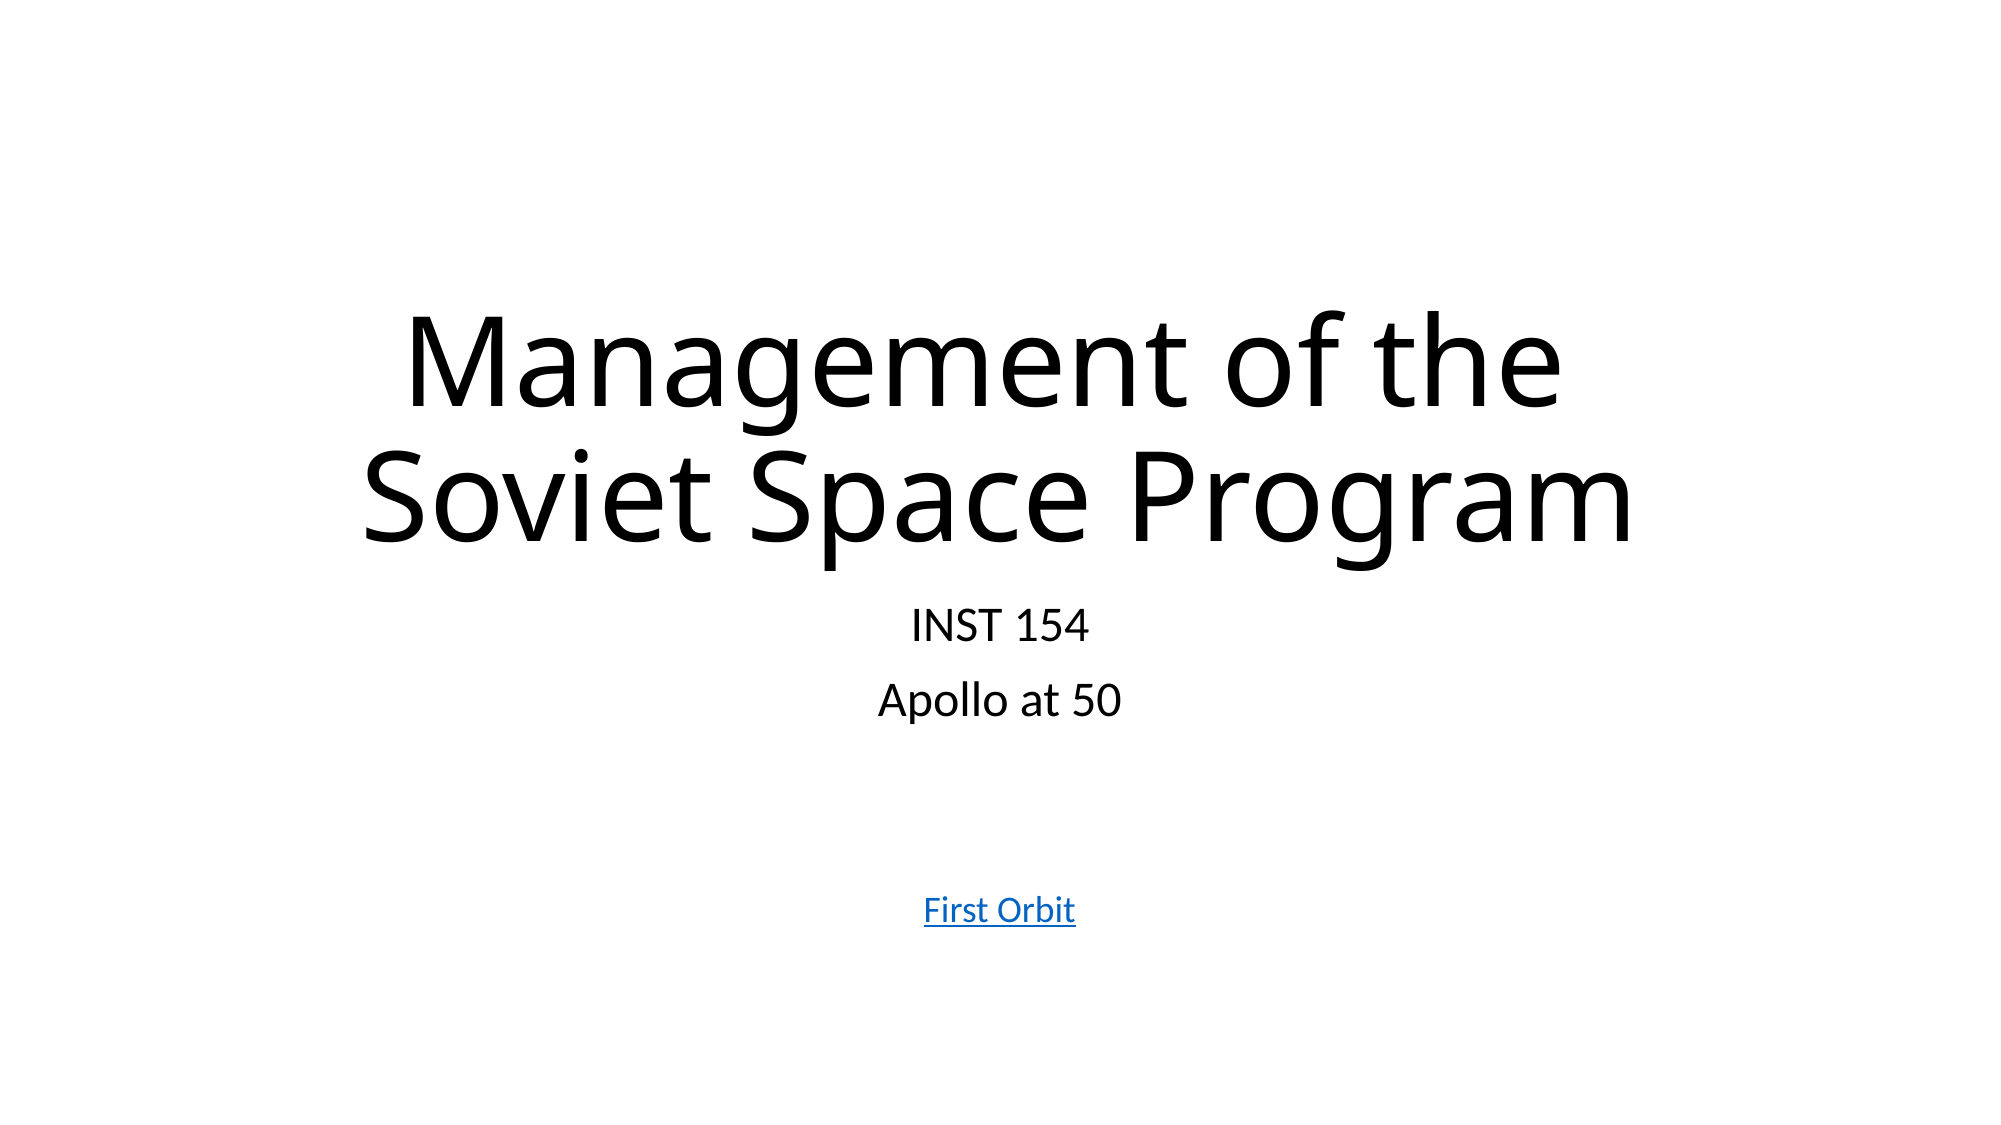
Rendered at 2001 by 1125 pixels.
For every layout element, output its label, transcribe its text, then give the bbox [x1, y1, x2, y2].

text_box First Orbit [909, 877, 1091, 938]
title Management of the Soviet Space Program [249, 184, 1750, 576]
subtitle INST 154 Apollo at 50 [249, 590, 1750, 863]
